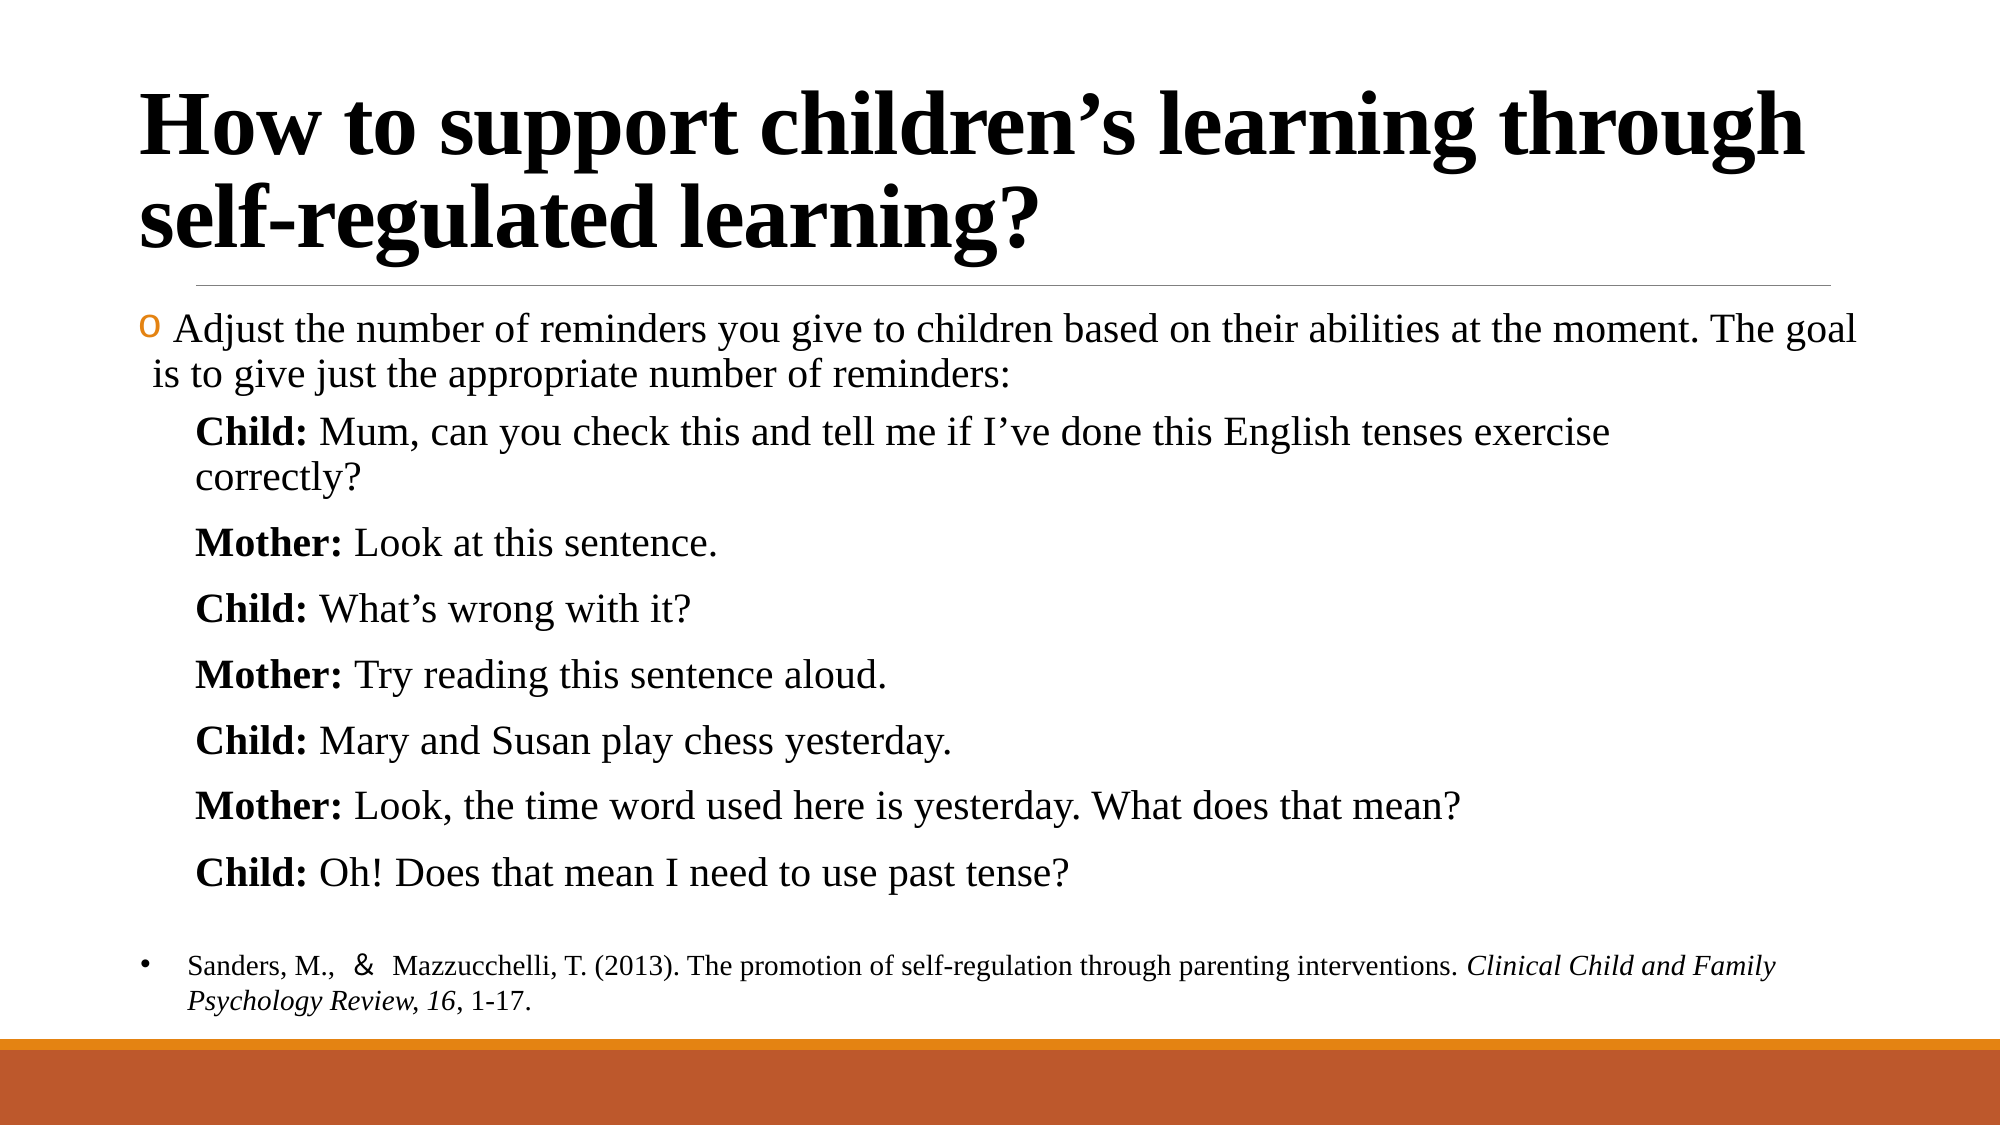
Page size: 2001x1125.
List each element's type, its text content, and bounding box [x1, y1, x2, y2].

title How to support children’s learning through self-regulated learning? [124, 50, 1863, 275]
list Adjust the number of reminders you give to children based on their abilities at the moment. The goal is to give just the appropriate number of reminders: [137, 299, 1863, 356]
text_box Child: Mum, can you check this and tell me if I’ve done this English tenses exercise correctly? Mother: Look at this sentence. Child: What’s wrong with it? Mother: Try reading this sentence aloud. Child: Mary and Susan play chess yesterday. Mother: Look, the time word used here is yesterday. What does that mean? Child: Oh! Does that mean I need to use past tense? [179, 401, 1788, 914]
text_box Sanders, M., ＆ Mazzucchelli, T. (2013). The promotion of self-regulation through parenting interventions. Clinical Child and Family Psychology Review, 16, 1-17. [125, 938, 1884, 1024]
